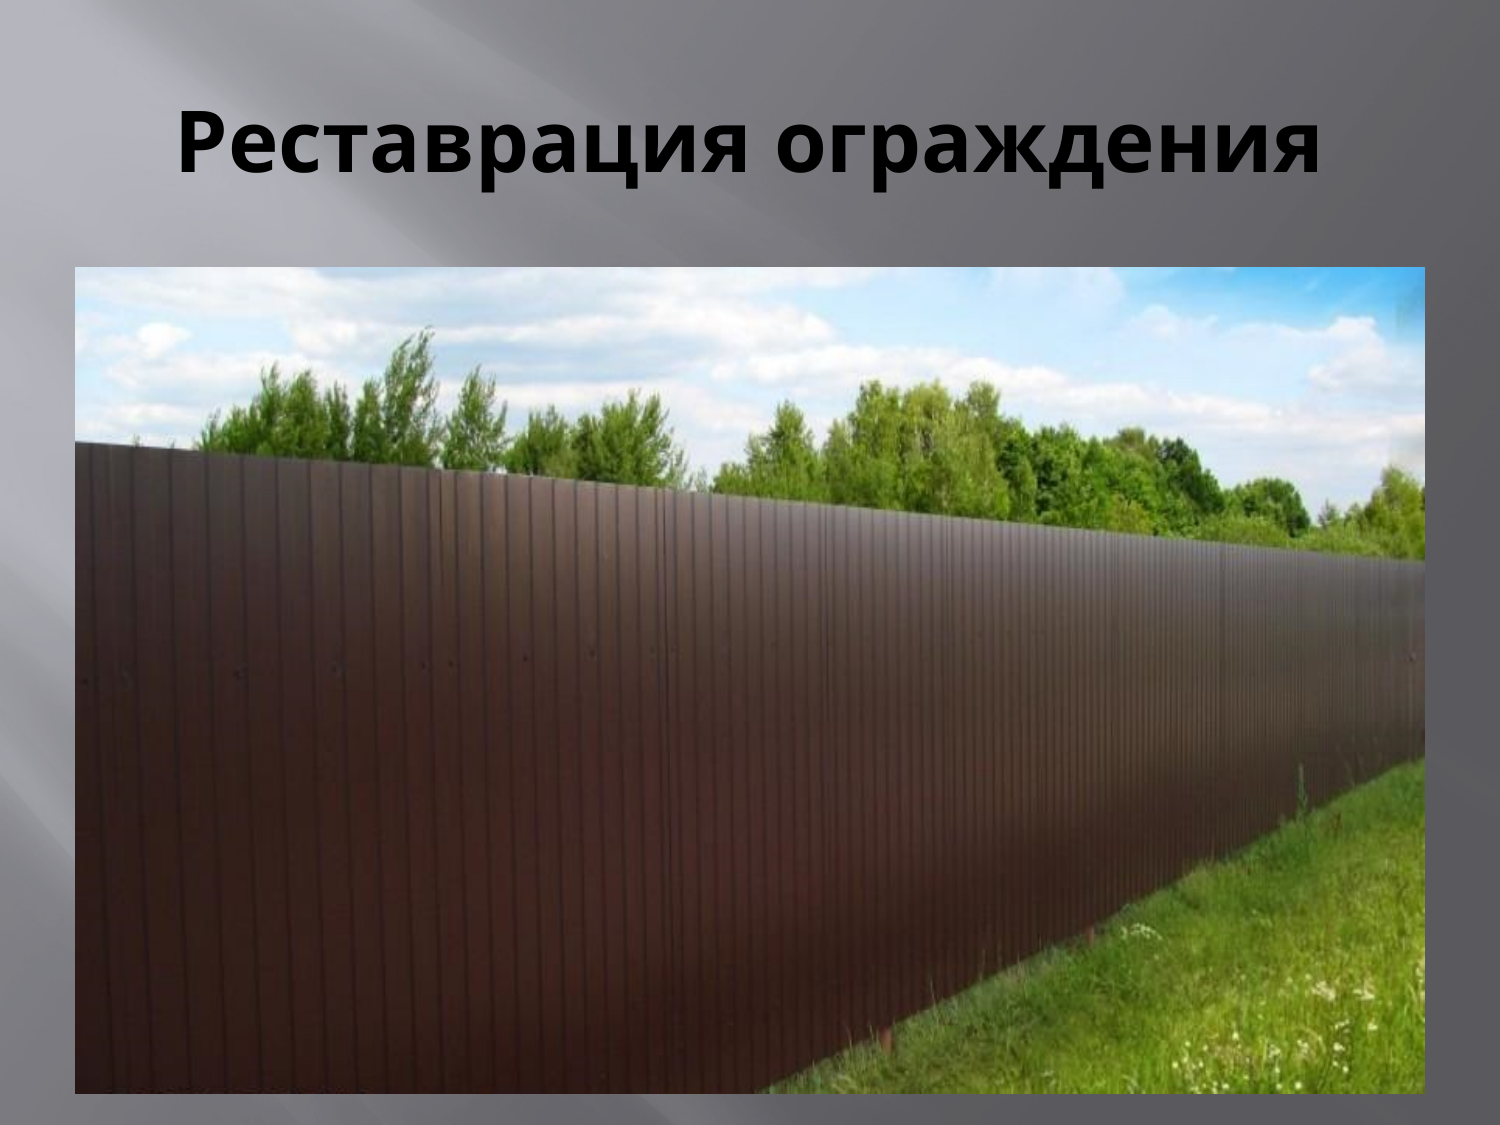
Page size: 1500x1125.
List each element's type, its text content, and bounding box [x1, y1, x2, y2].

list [74, 266, 1426, 1095]
title Реставрация ограждения [75, 45, 1425, 233]
